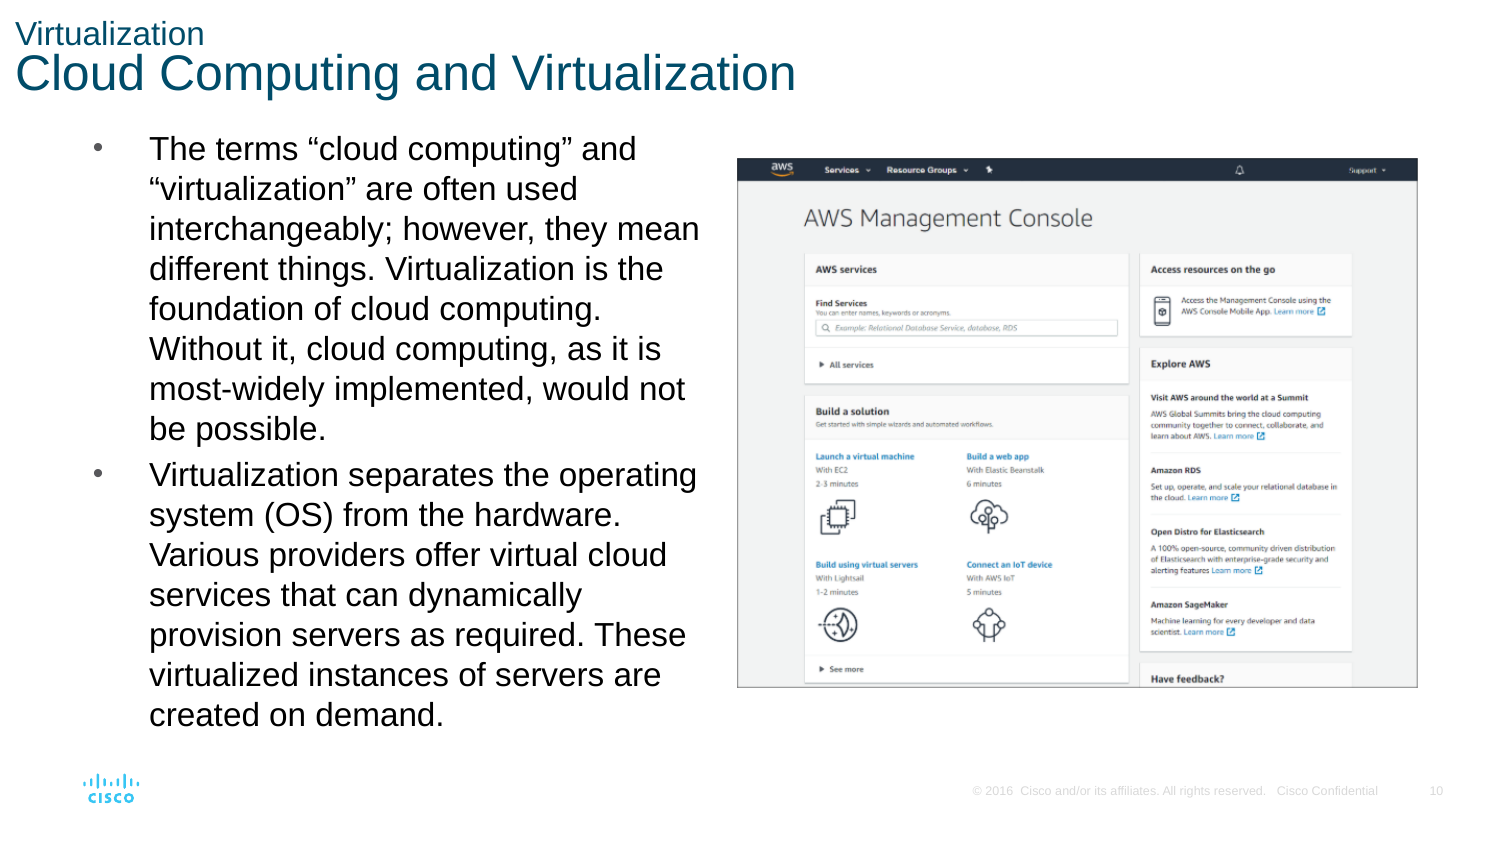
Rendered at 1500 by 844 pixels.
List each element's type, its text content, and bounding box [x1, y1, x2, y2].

picture [734, 154, 1423, 691]
list The terms “cloud computing” and “virtualization” are often used interchangeably; however, they mean different things. Virtualization is the foundation of cloud computing. Without it, cloud computing, as it is most-widely implemented, would not be possible. Virtualization separates the operating system (OS) from the hardware. Various providers offer virtual cloud services that can dynamically provision servers as required. These virtualized instances of servers are created on demand. [77, 120, 730, 726]
title Virtualization Cloud Computing and Virtualization [0, 0, 1369, 121]
